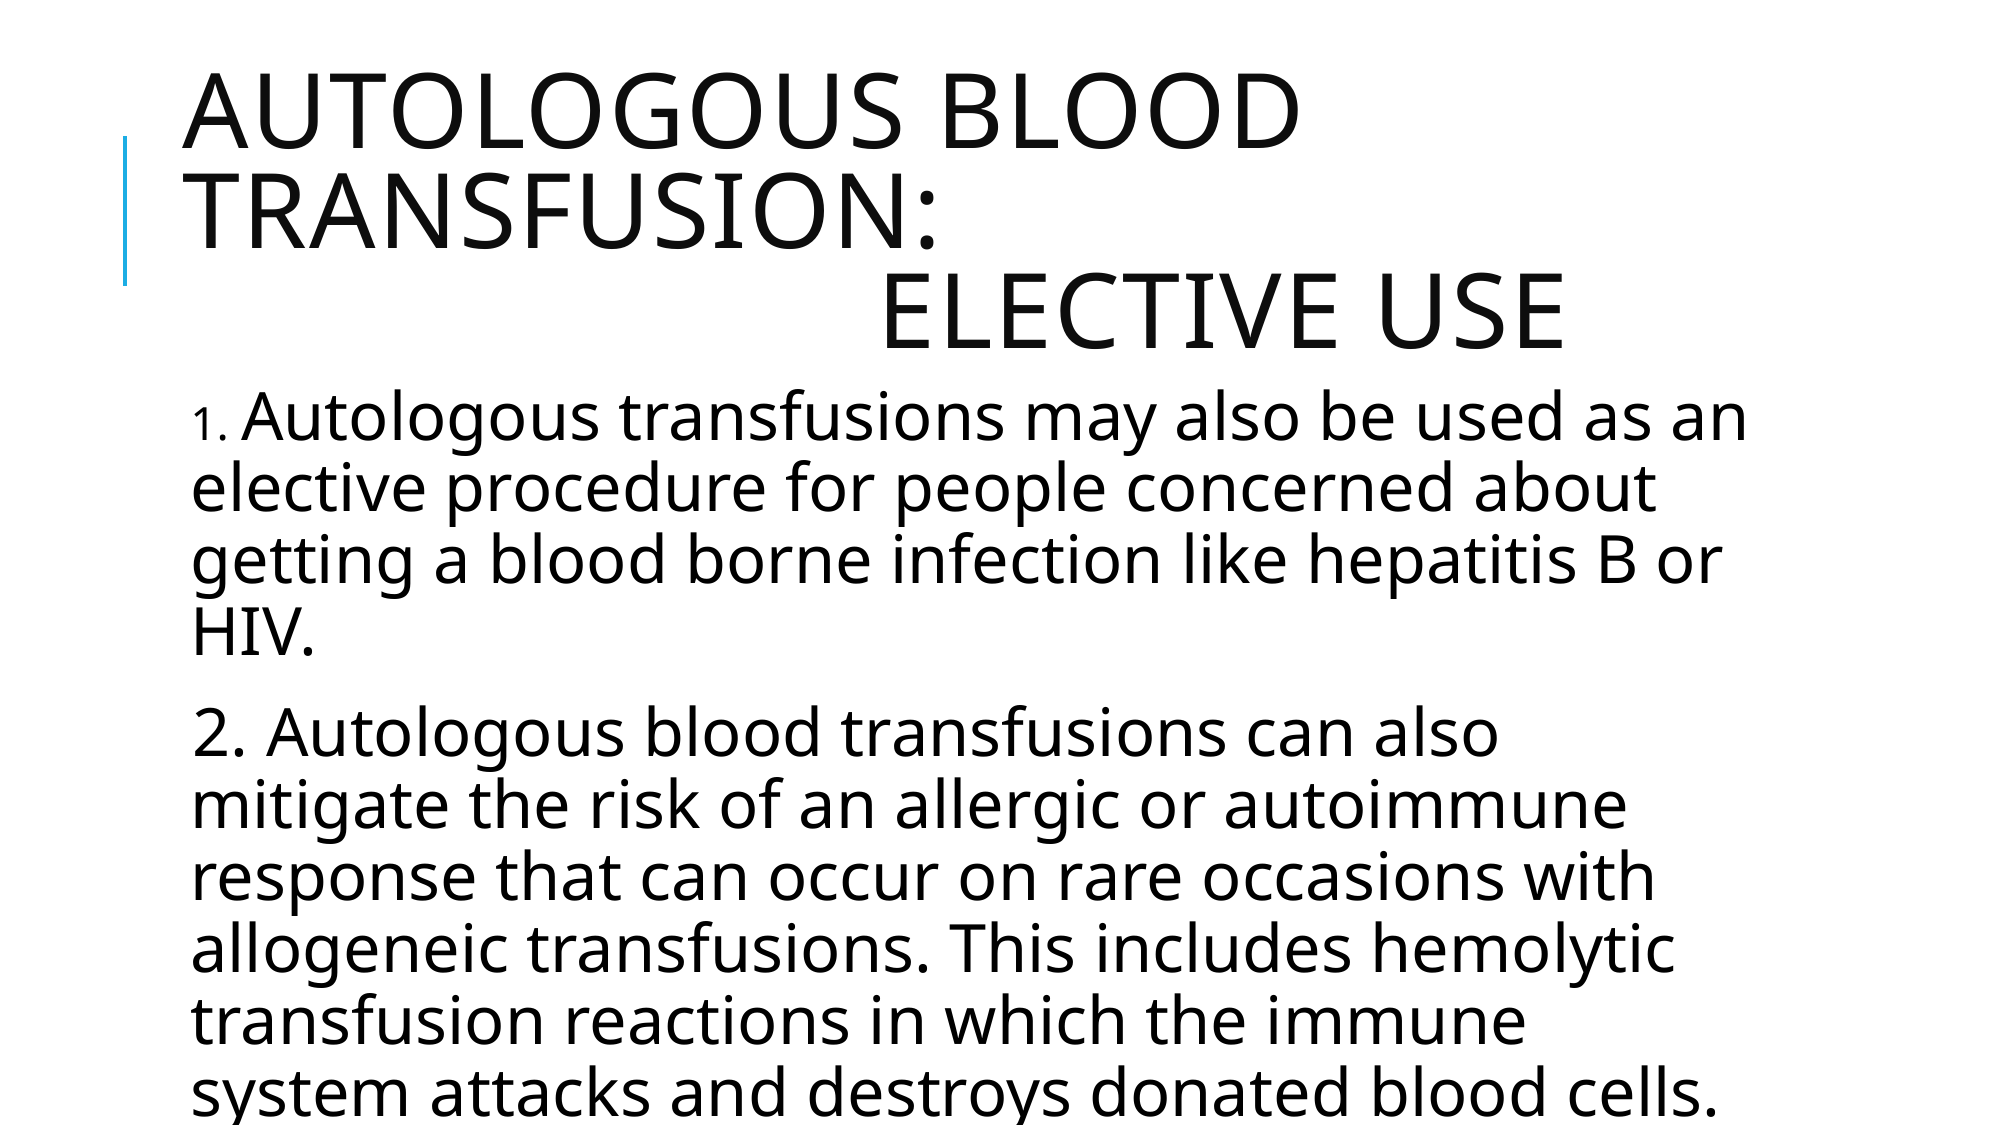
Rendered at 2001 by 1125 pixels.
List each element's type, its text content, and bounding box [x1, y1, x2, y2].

list 1. Autologous transfusions may also be used as an elective procedure for people concerned about getting a blood borne infection like hepatitis B or HIV. 2. Autologous blood transfusions can also mitigate the risk of an allergic or autoimmune response that can occur on rare occasions with allogeneic transfusions. This includes hemolytic transfusion reactions in which the immune system attacks and destroys donated blood cells. [168, 375, 1763, 1035]
title Autologous Blood Transfusion: Elective Use [168, 96, 1763, 342]
